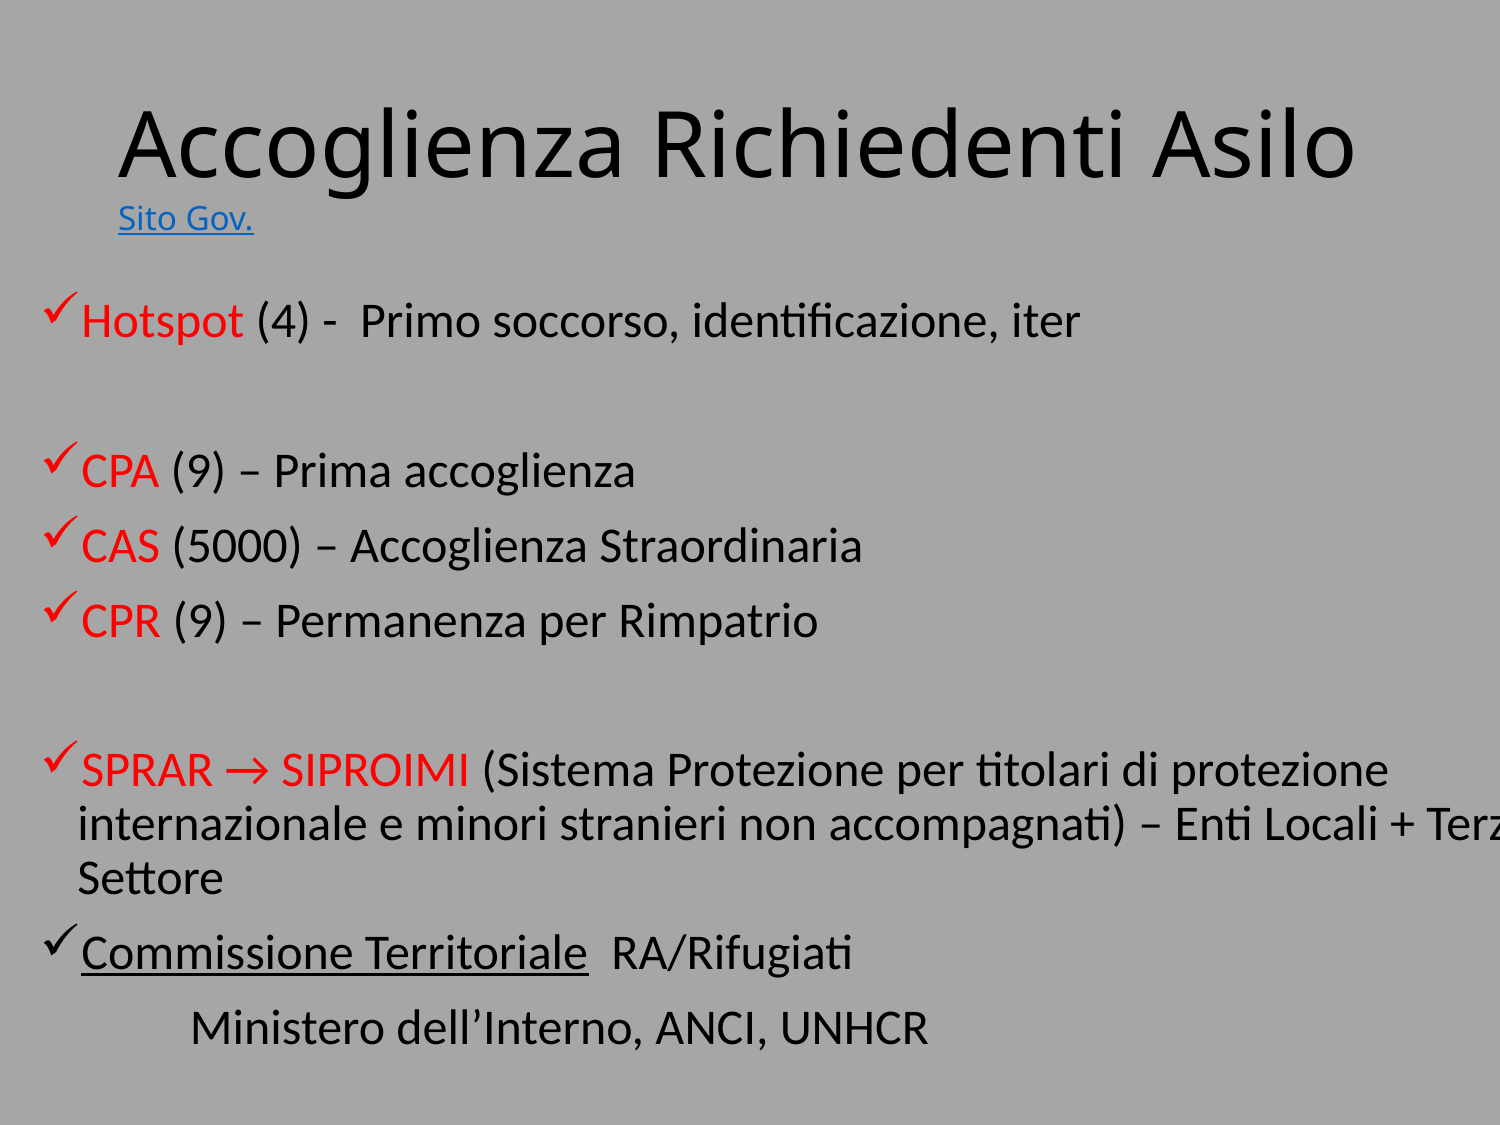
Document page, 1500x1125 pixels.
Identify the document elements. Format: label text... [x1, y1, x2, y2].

title Accoglienza Richiedenti Asilo Sito Gov. [103, 59, 1397, 278]
list Hotspot (4) - Primo soccorso, identificazione, iter CPA (9) – Prima accoglienza CAS (5000) – Accoglienza Straordinaria CPR (9) – Permanenza per Rimpatrio SPRAR → SIPROIMI (Sistema Protezione per titolari di protezione internazionale e minori stranieri non accompagnati) – Enti Locali + Terzo Settore Commissione Territoriale RA/Rifugiati Ministero dell’Interno, ANCI, UNHCR [24, 287, 1500, 1125]
